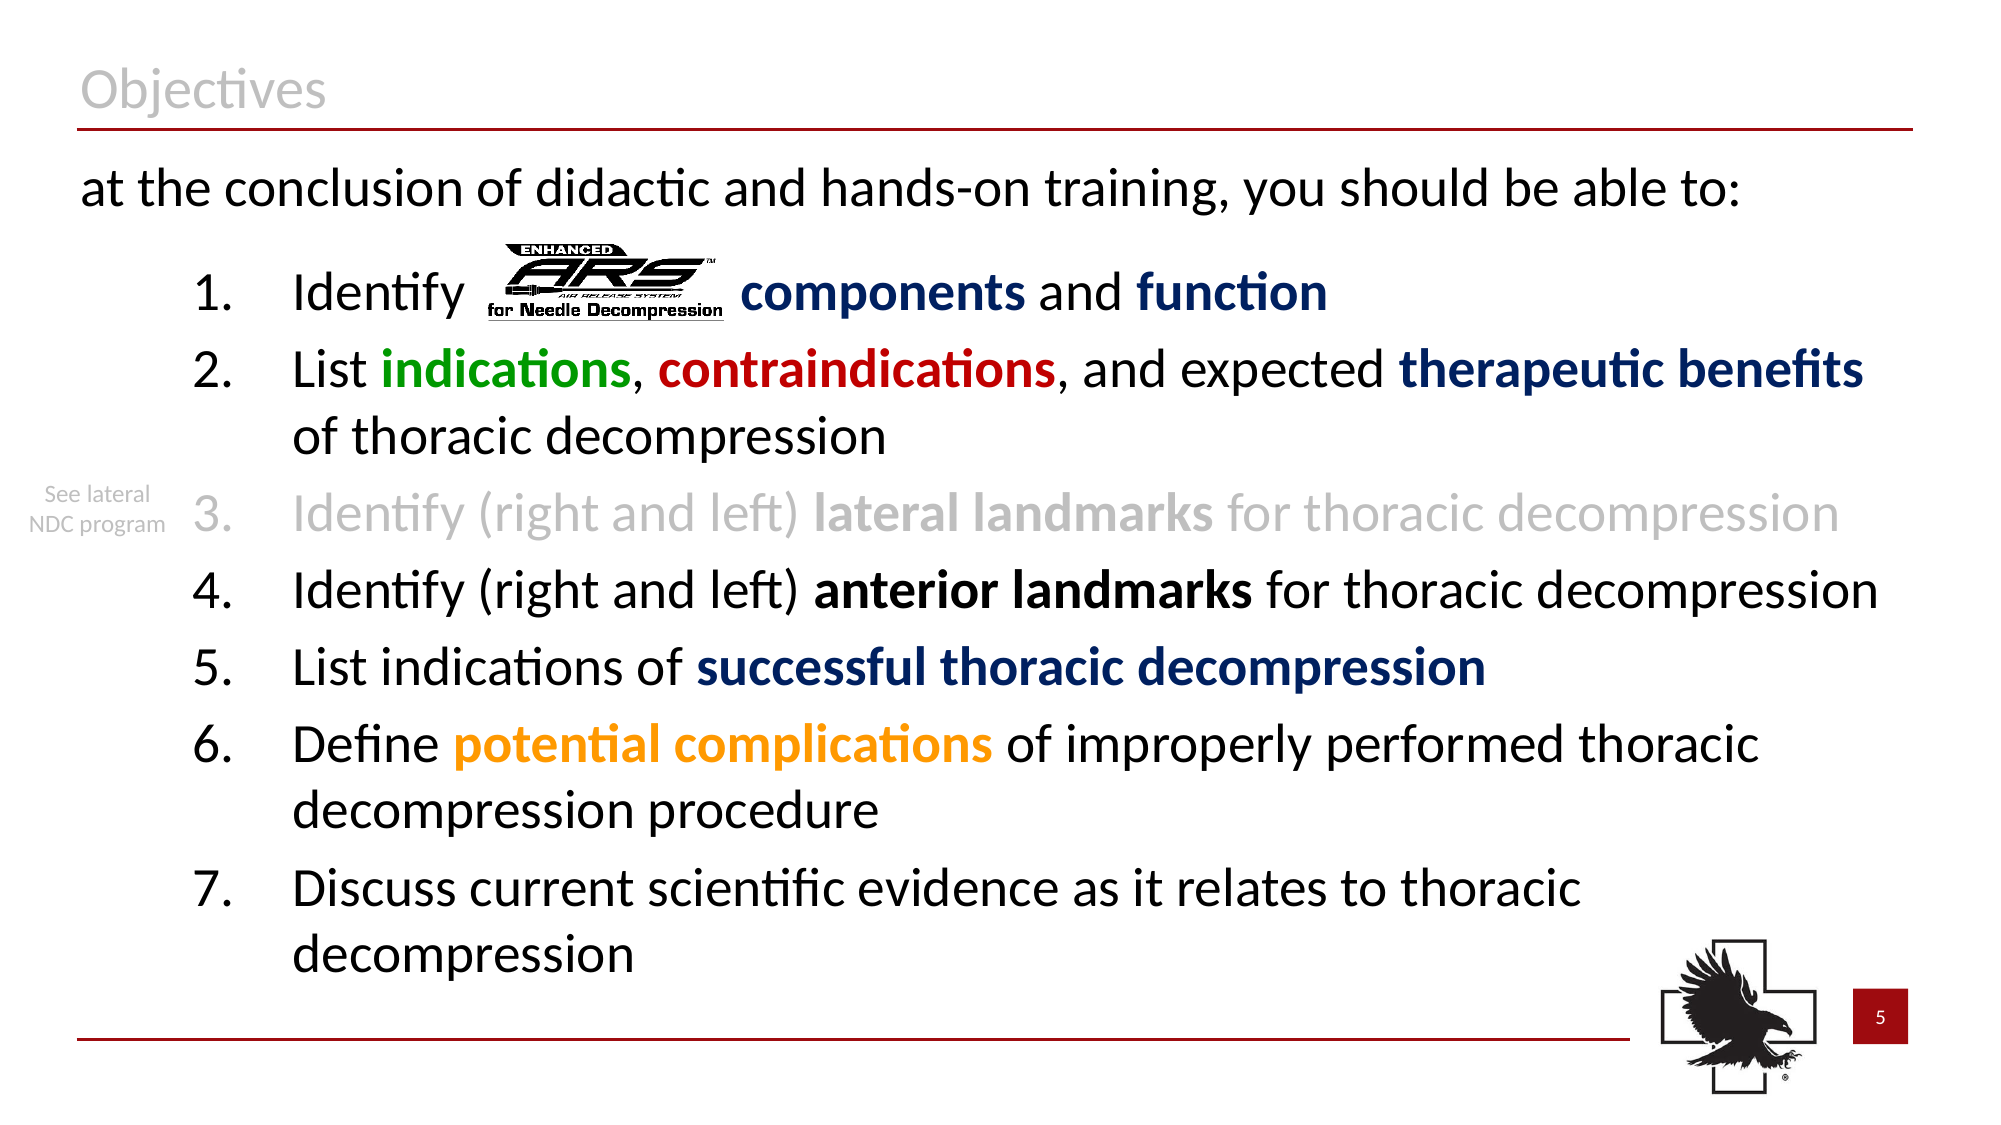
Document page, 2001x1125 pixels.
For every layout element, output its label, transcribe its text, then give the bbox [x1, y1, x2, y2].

text_box See lateral NDC program [13, 470, 182, 546]
text_box Objectives [65, 42, 420, 128]
slide_number 5 [1853, 988, 1909, 1045]
picture [1658, 984, 1821, 1098]
list at the conclusion of didactic and hands-on training, you should be able to: Identify components and function List indications, contraindications, and expected therapeutic benefits of thoracic decompression Identify (right and left) lateral landmarks for thoracic decompression Identify (right and left) anterior landmarks for thoracic decompression List indications of successful thoracic decompression Define potential complications of improperly performed thoracic decompression procedure Discuss current scientific evidence as it relates to thoracic decompression [65, 150, 1921, 984]
picture [486, 243, 724, 321]
